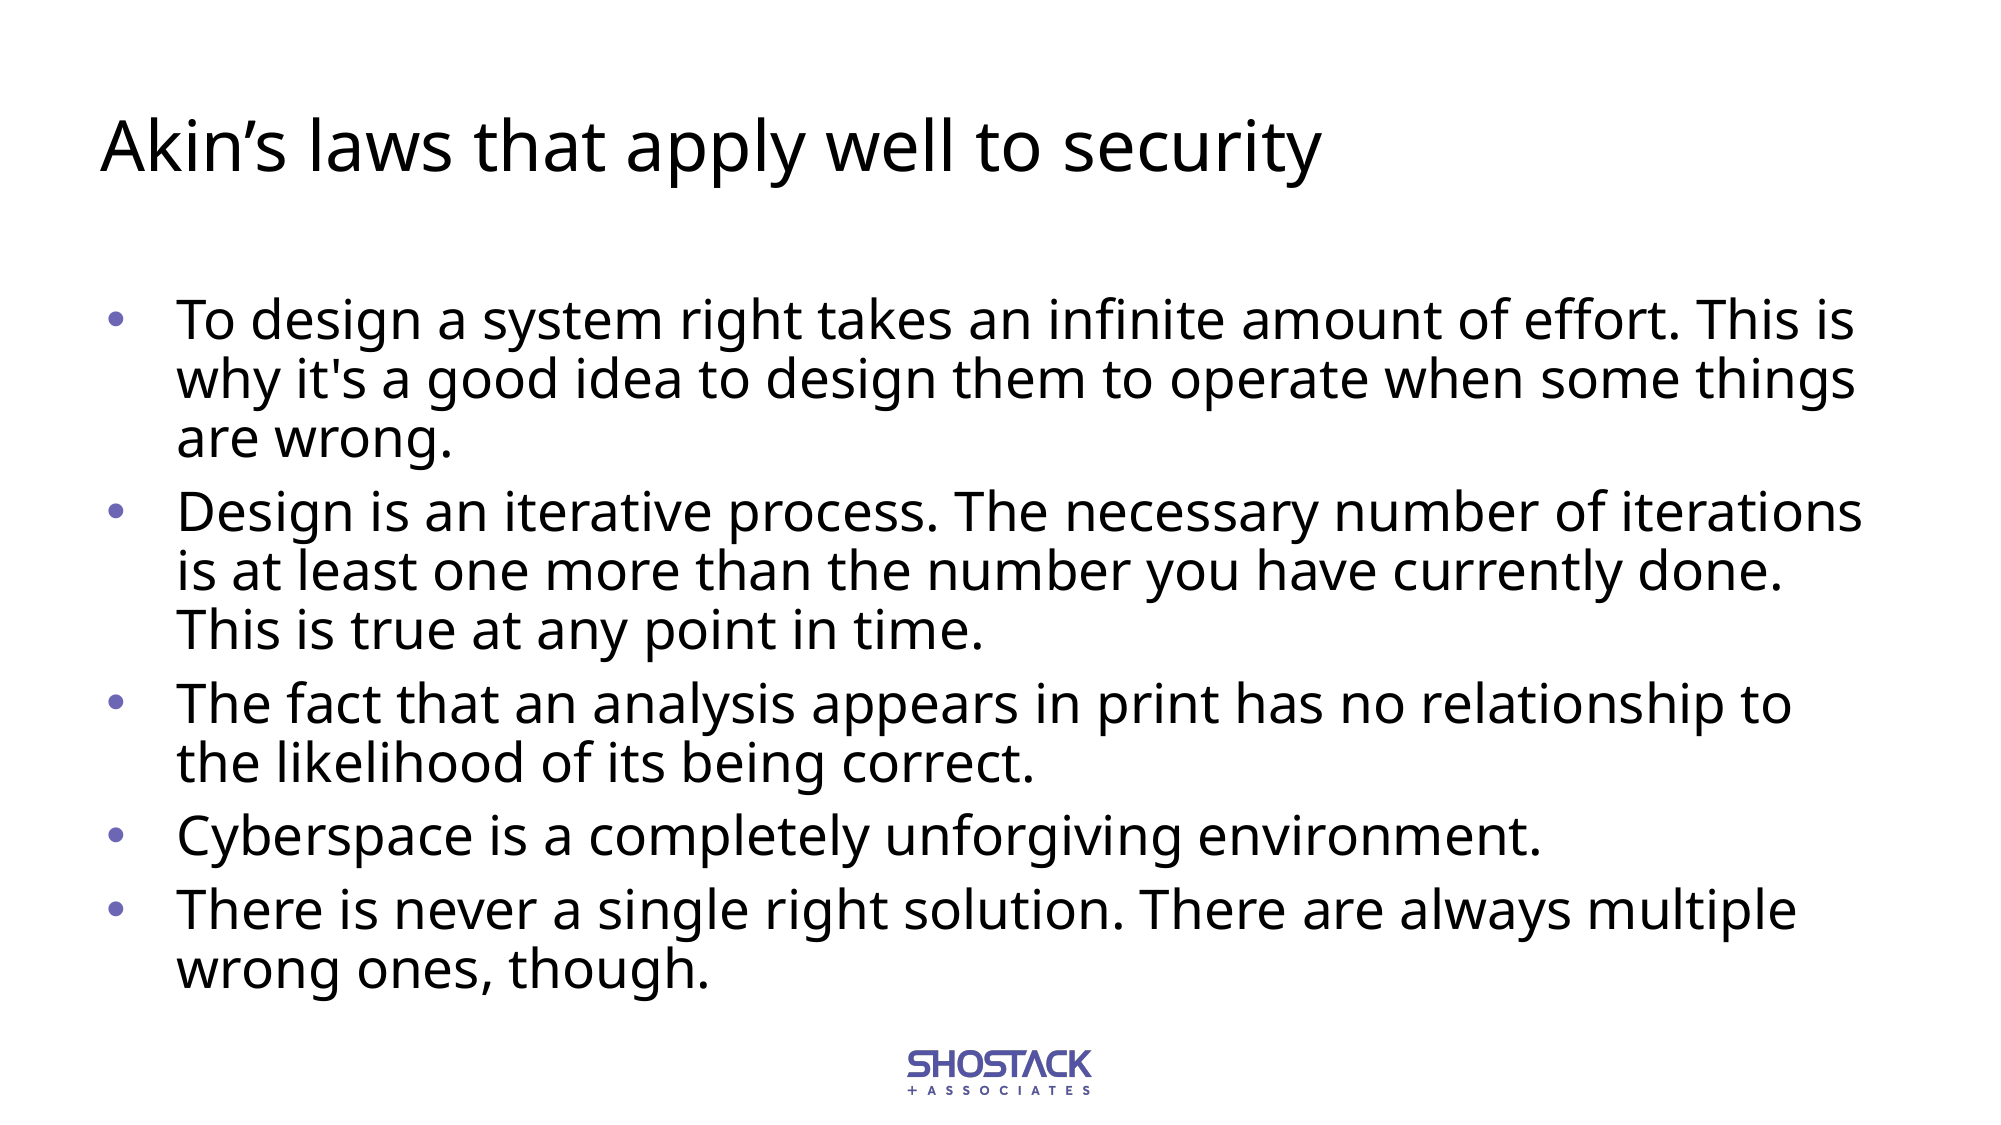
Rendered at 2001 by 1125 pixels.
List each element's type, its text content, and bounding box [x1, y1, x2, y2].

picture [907, 1050, 1092, 1095]
list To design a system right takes an infinite amount of effort. This is why it's a good idea to design them to operate when some things are wrong. Design is an iterative process. The necessary number of iterations is at least one more than the number you have currently done. This is true at any point in time. The fact that an analysis appears in print has no relationship to the likelihood of its being correct. Cyberspace is a completely unforgiving environment. There is never a single right solution. There are always multiple wrong ones, though. [85, 285, 1898, 1014]
title Akin’s laws that apply well to security [85, 59, 1578, 194]
